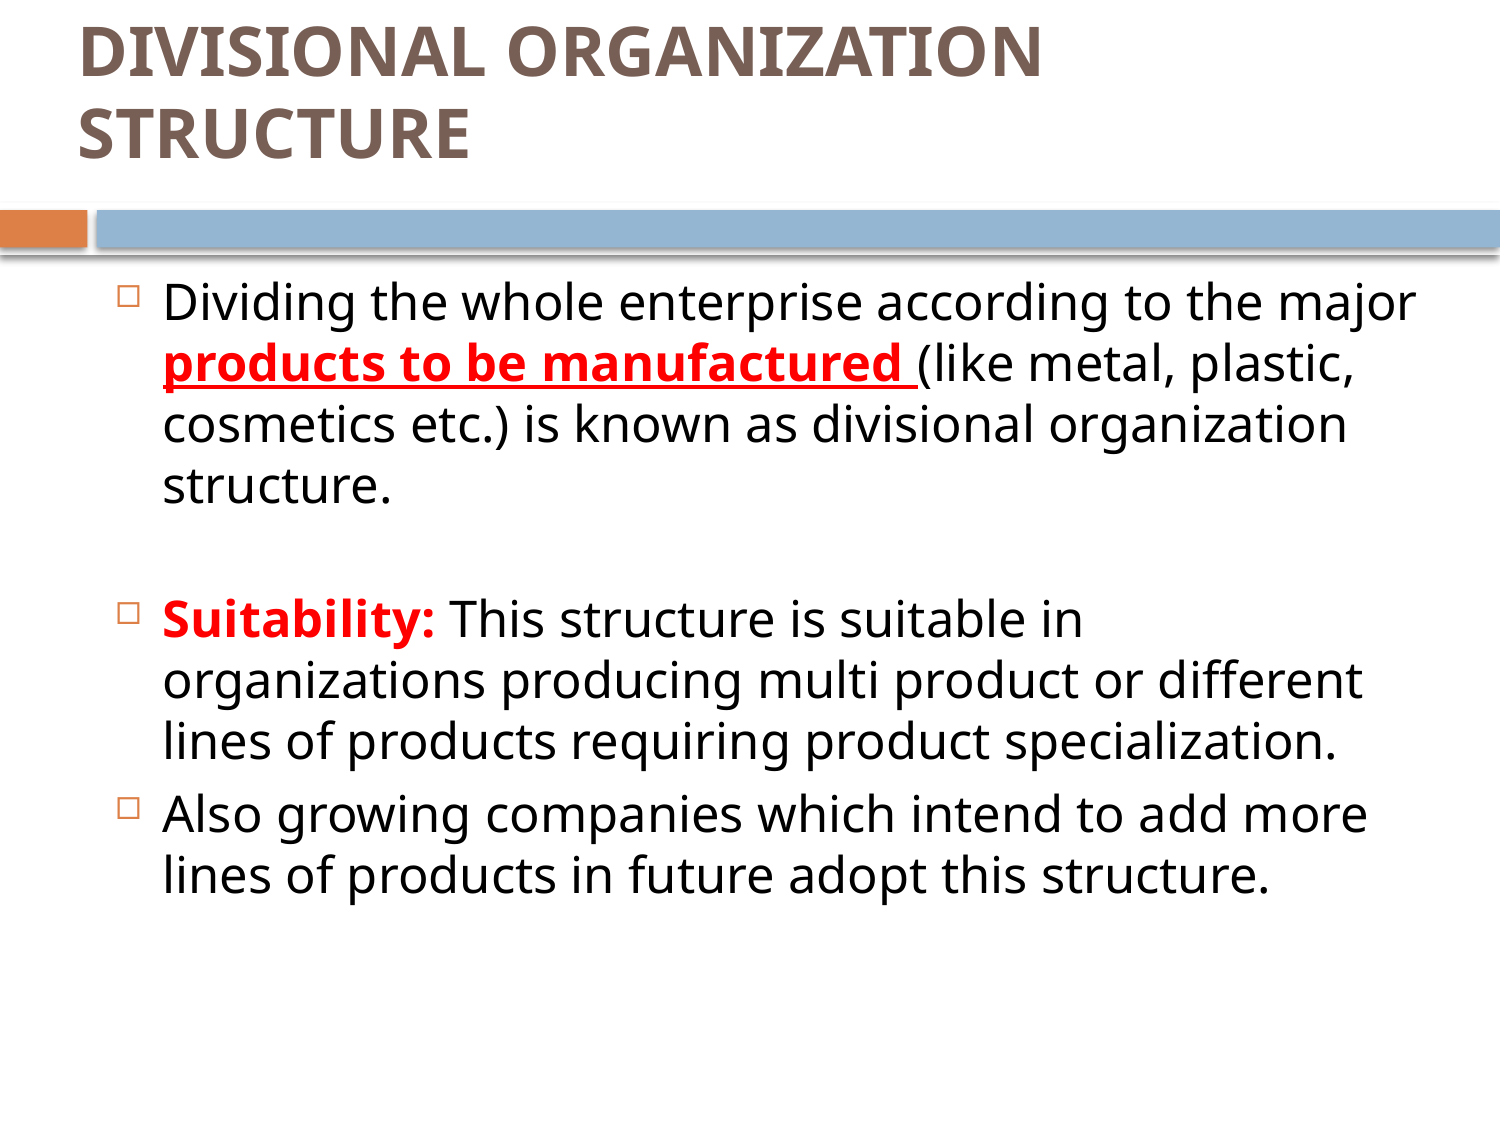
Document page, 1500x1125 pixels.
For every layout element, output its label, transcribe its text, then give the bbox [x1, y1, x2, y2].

list Dividing the whole enterprise according to the major products to be manufactured (like metal, plastic, cosmetics etc.) is known as divisional organization structure. Suitability: This structure is suitable in organizations producing multi product or different lines of products requiring product specialization. Also growing companies which intend to add more lines of products in future adopt this structure. [100, 262, 1438, 1000]
title DIVISIONAL ORGANIZATION STRUCTURE [62, 0, 1438, 263]
